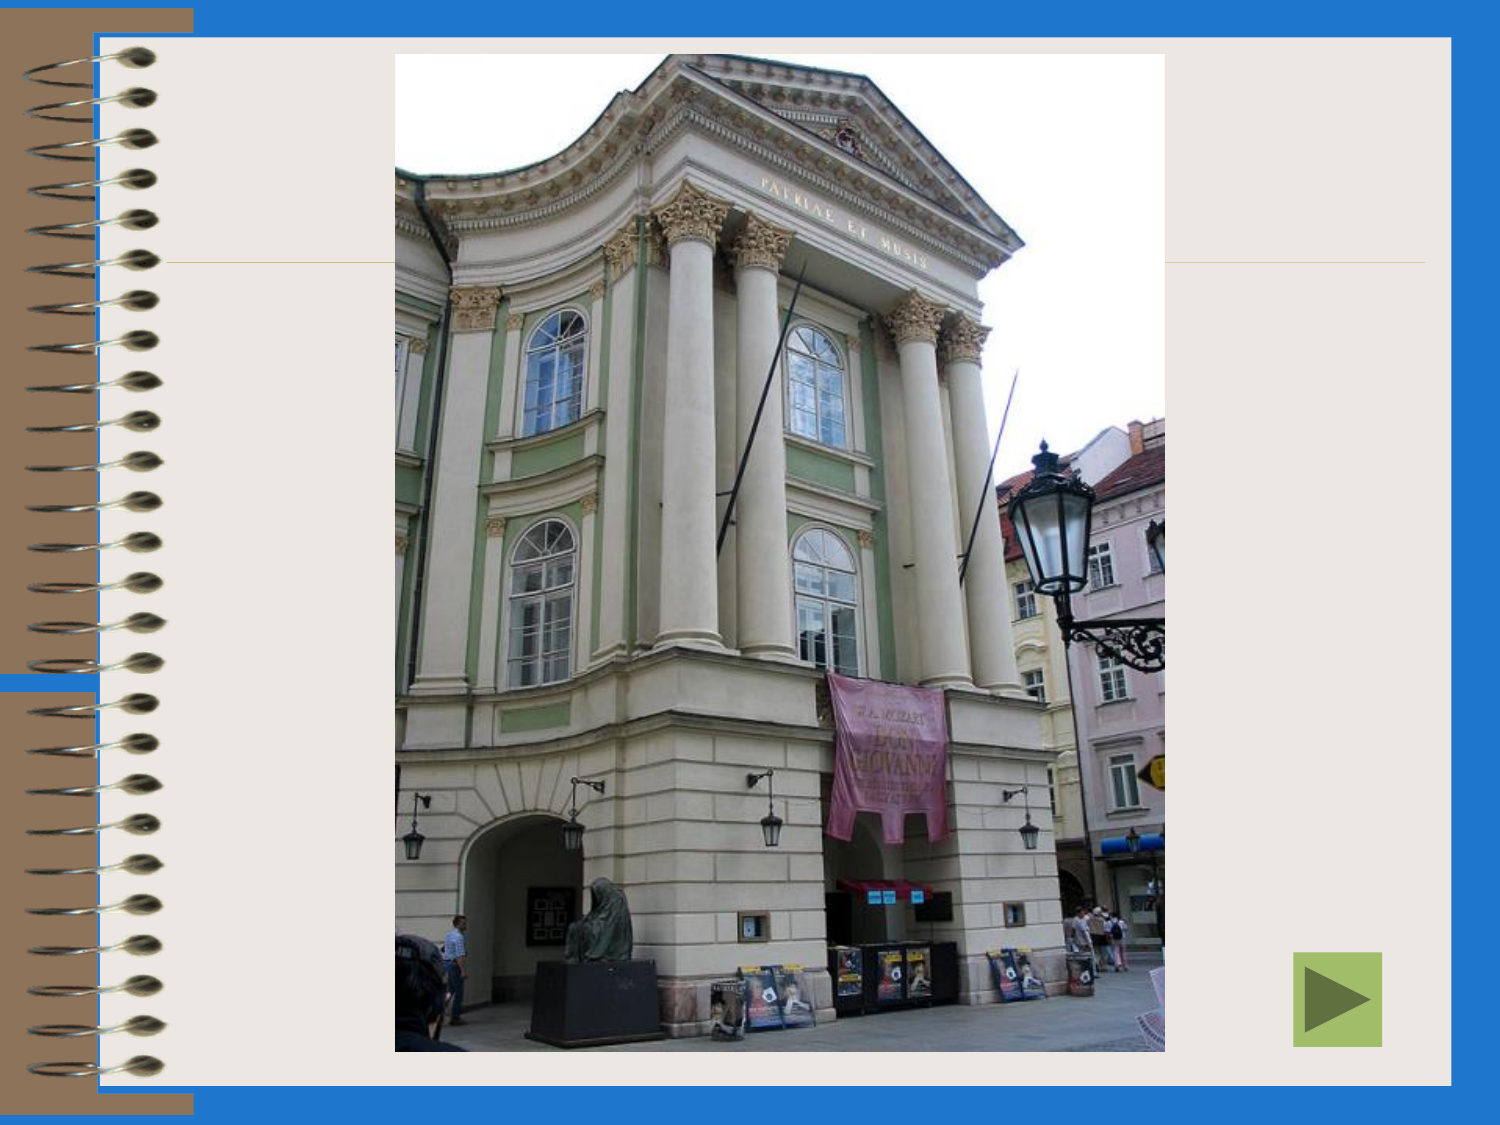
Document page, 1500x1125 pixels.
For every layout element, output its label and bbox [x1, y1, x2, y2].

text_box [1293, 952, 1383, 1047]
picture [395, 54, 1165, 1052]
picture [0, 692, 194, 1115]
picture [0, 8, 194, 674]
